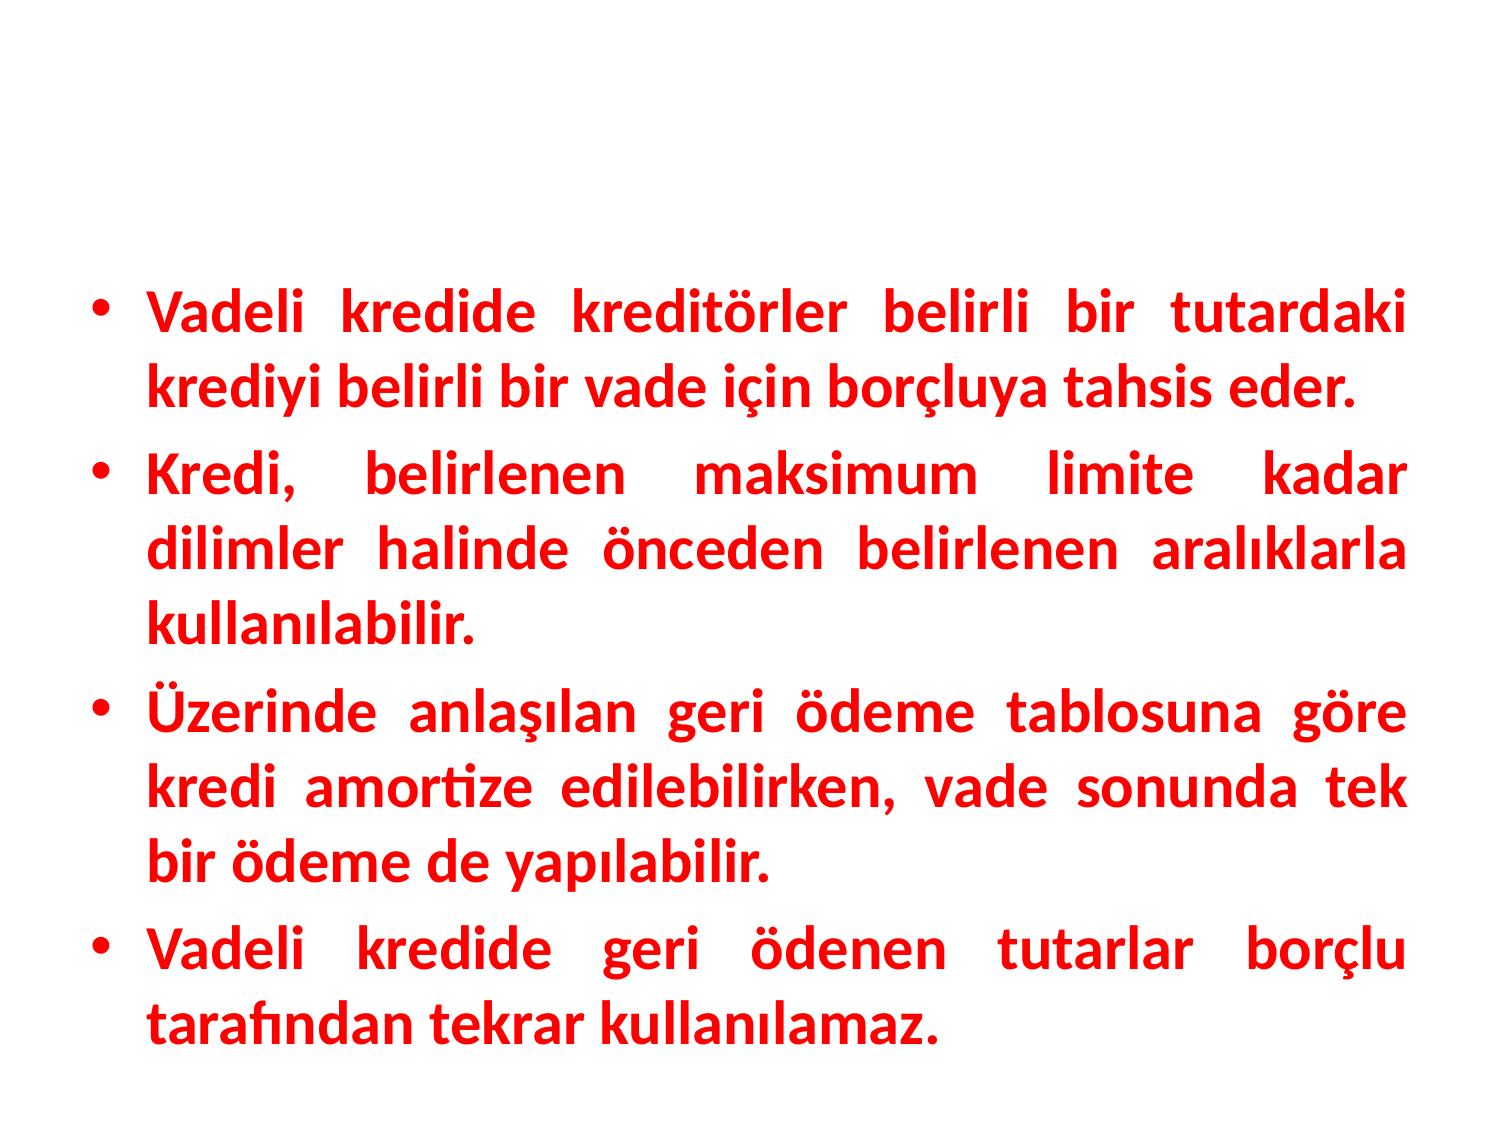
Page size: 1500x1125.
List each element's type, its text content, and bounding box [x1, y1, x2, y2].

list Vadeli kredide kreditörler belirli bir tutardaki krediyi belirli bir vade için borçluya tahsis eder. Kredi, belirlenen maksimum limite kadar dilimler halinde önceden belirlenen aralıklarla kullanılabilir. Üzerinde anlaşılan geri ödeme tablosuna göre kredi amortize edilebilirken, vade sonunda tek bir ödeme de yapılabilir. Vadeli kredide geri ödenen tutarlar borçlu tarafından tekrar kullanılamaz. [74, 262, 1426, 1006]
